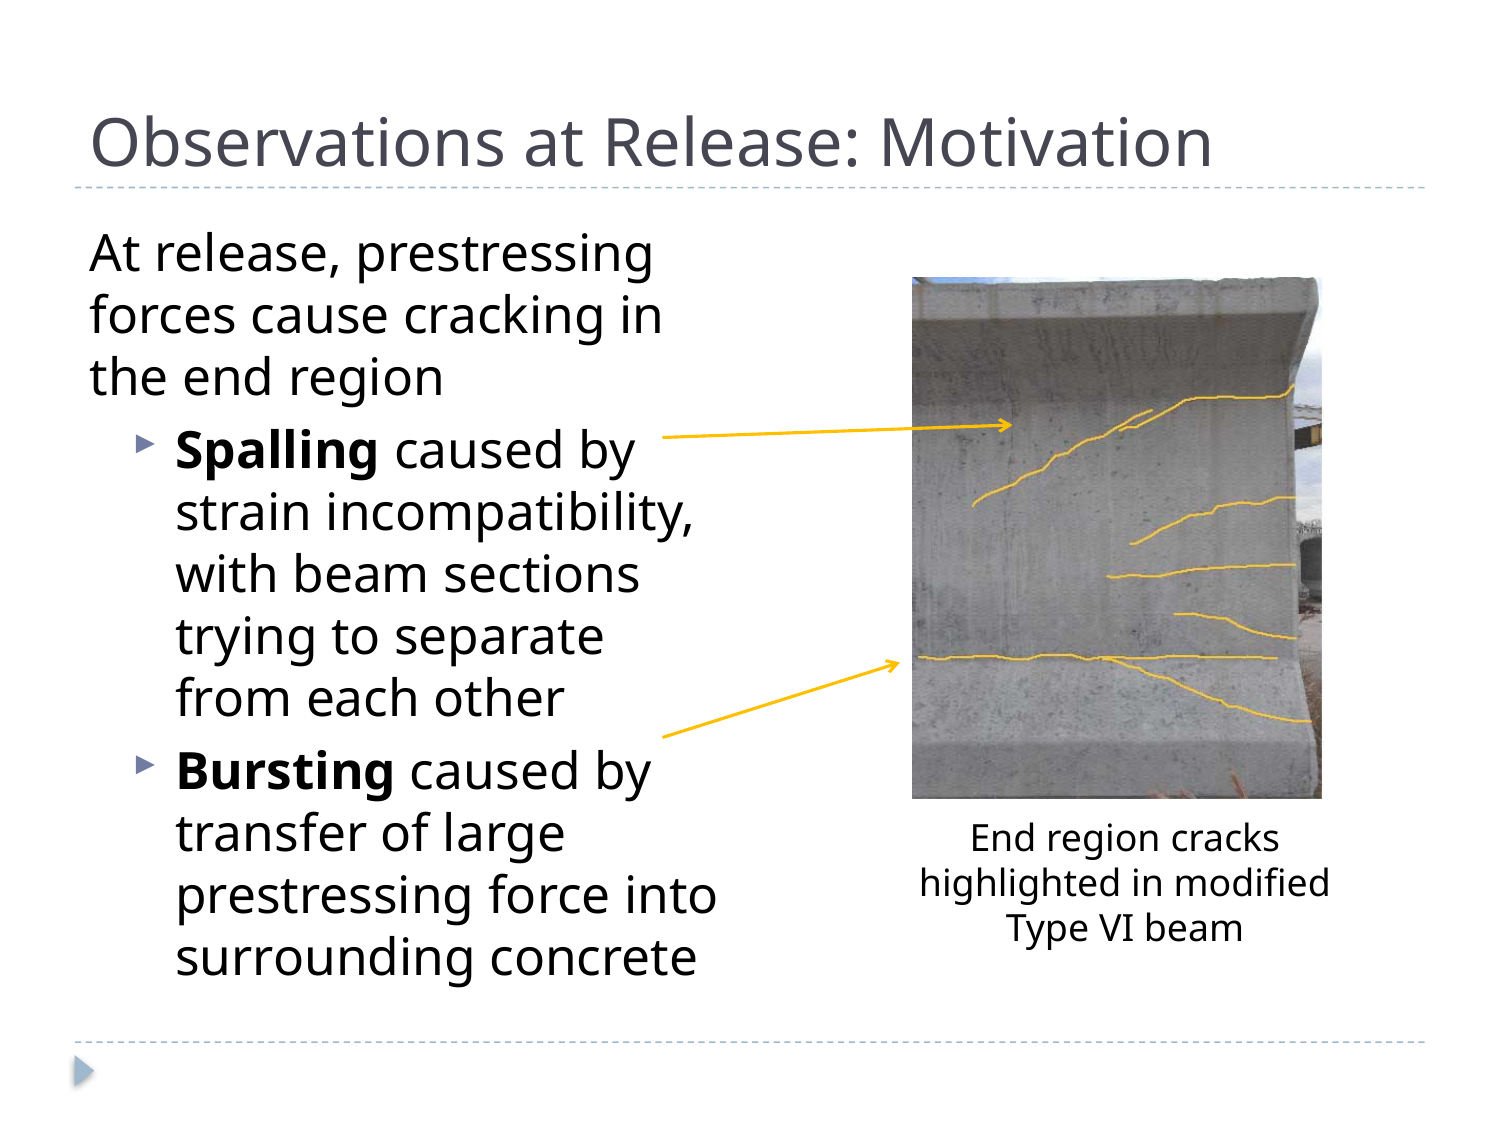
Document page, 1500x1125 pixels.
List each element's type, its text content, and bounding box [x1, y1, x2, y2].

list At release, prestressing forces cause cracking in the end region Spalling caused by strain incompatibility, with beam sections trying to separate from each other Bursting caused by transfer of large prestressing force into surrounding concrete [75, 212, 738, 1010]
title Observations at Release: Motivation [75, 37, 1425, 188]
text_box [662, 424, 1013, 438]
text_box End region cracks highlighted in modified Type VI beam [875, 806, 1375, 957]
picture [912, 277, 1324, 801]
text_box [662, 662, 901, 738]
